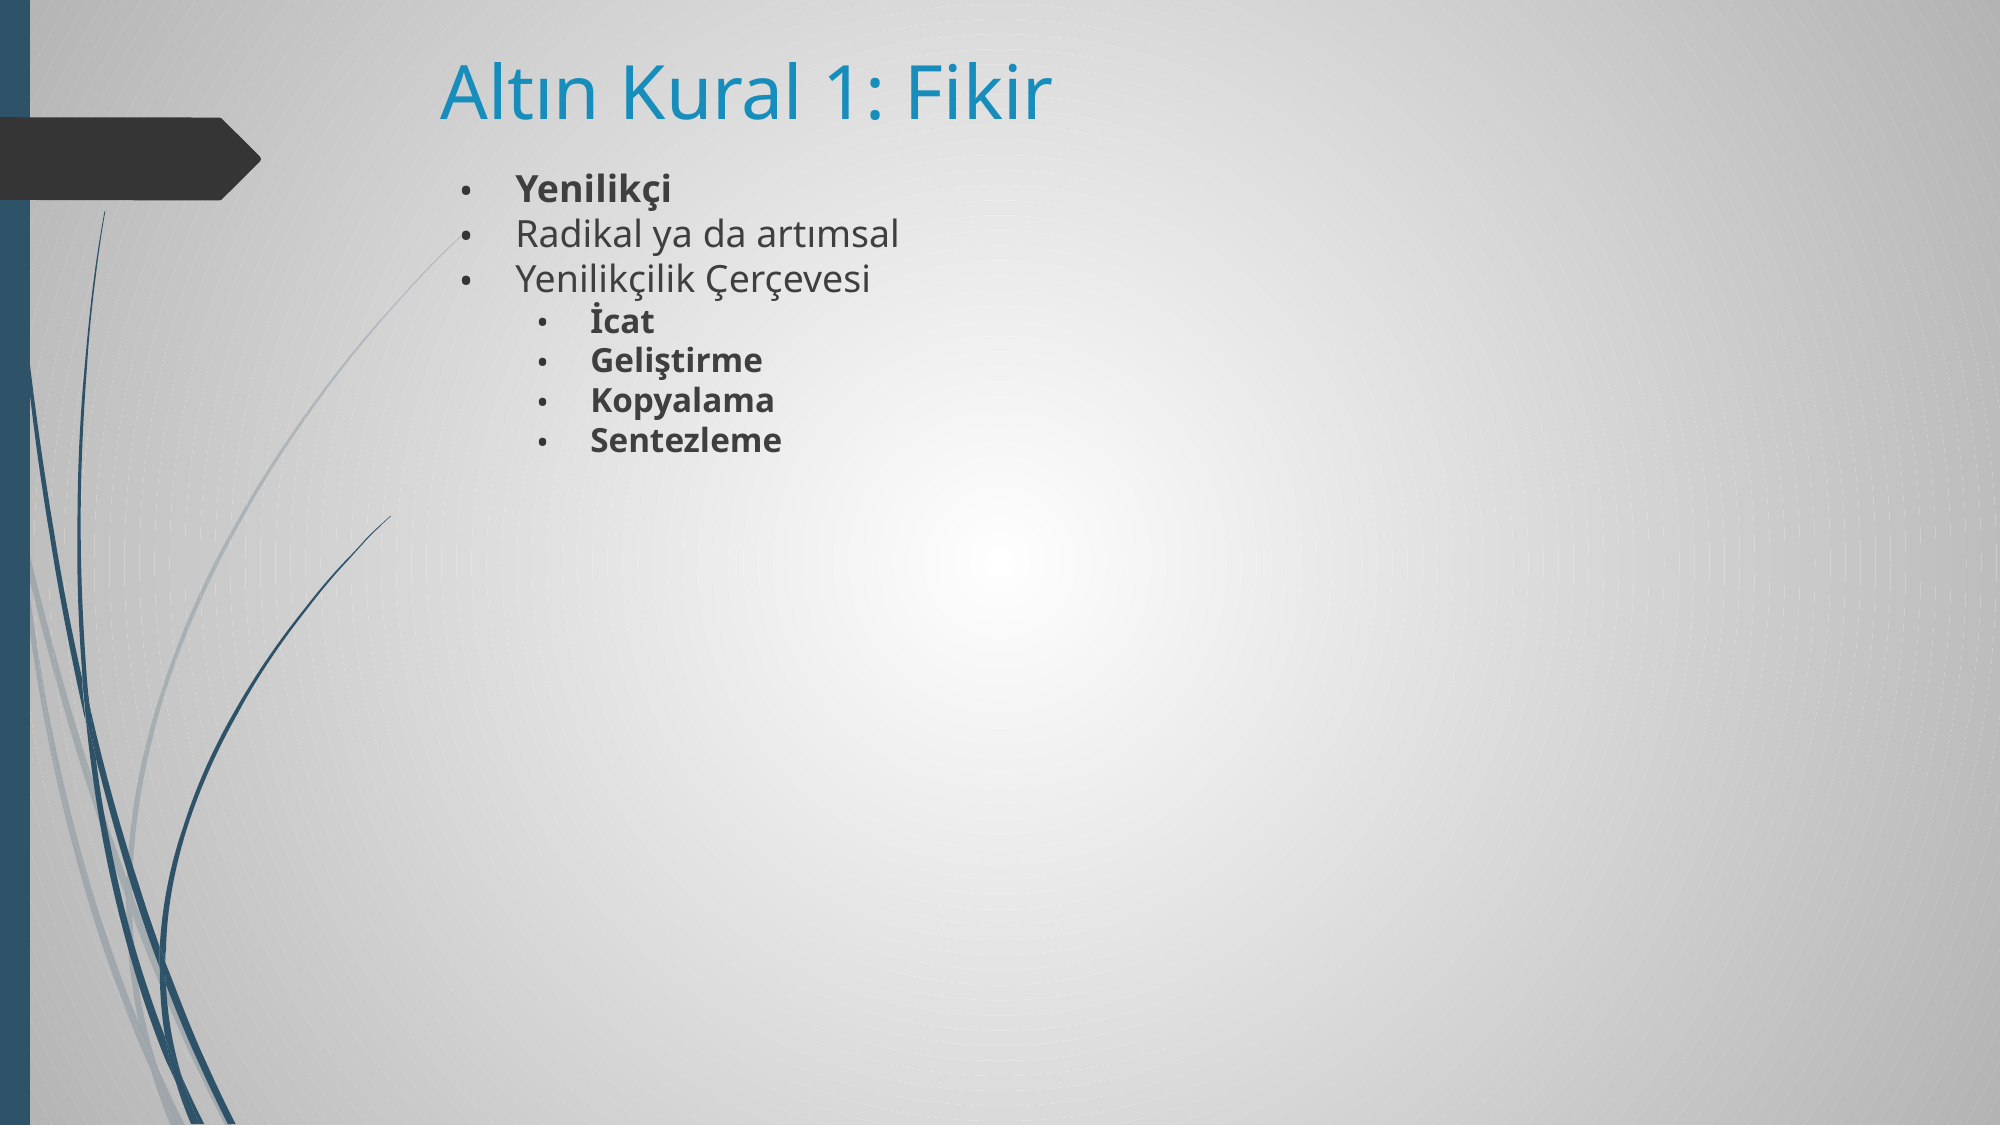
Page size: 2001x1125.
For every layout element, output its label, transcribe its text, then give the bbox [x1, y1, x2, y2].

list Yenilikçi Radikal ya da artımsal Yenilikçilik Çerçevesi İcat Geliştirme Kopyalama Sentezleme [425, 149, 1634, 770]
title Altın Kural 1: Fikir [425, 29, 1888, 240]
